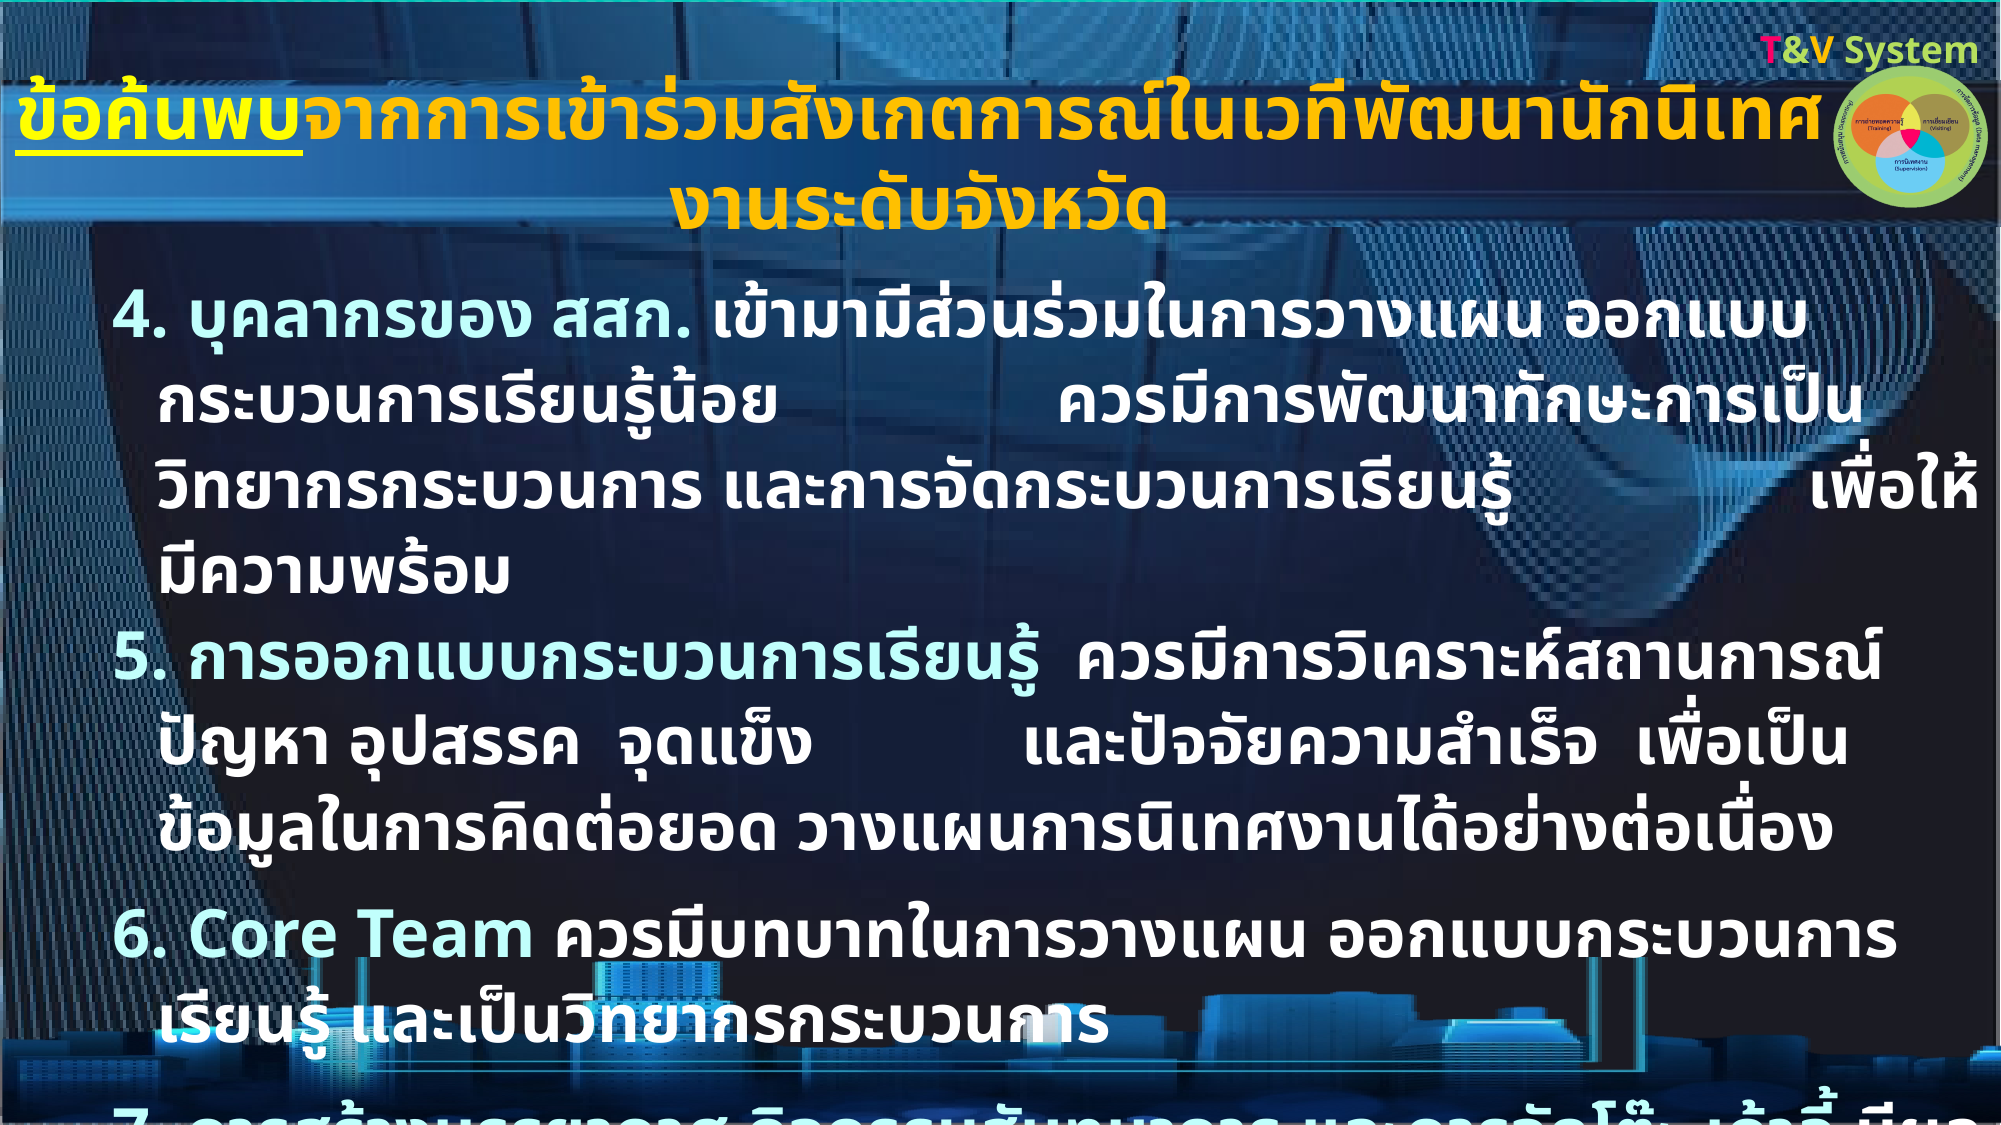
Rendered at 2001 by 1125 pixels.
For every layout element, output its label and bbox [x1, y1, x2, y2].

text_box [1831, 62, 1991, 211]
picture [0, 2, 2001, 1125]
